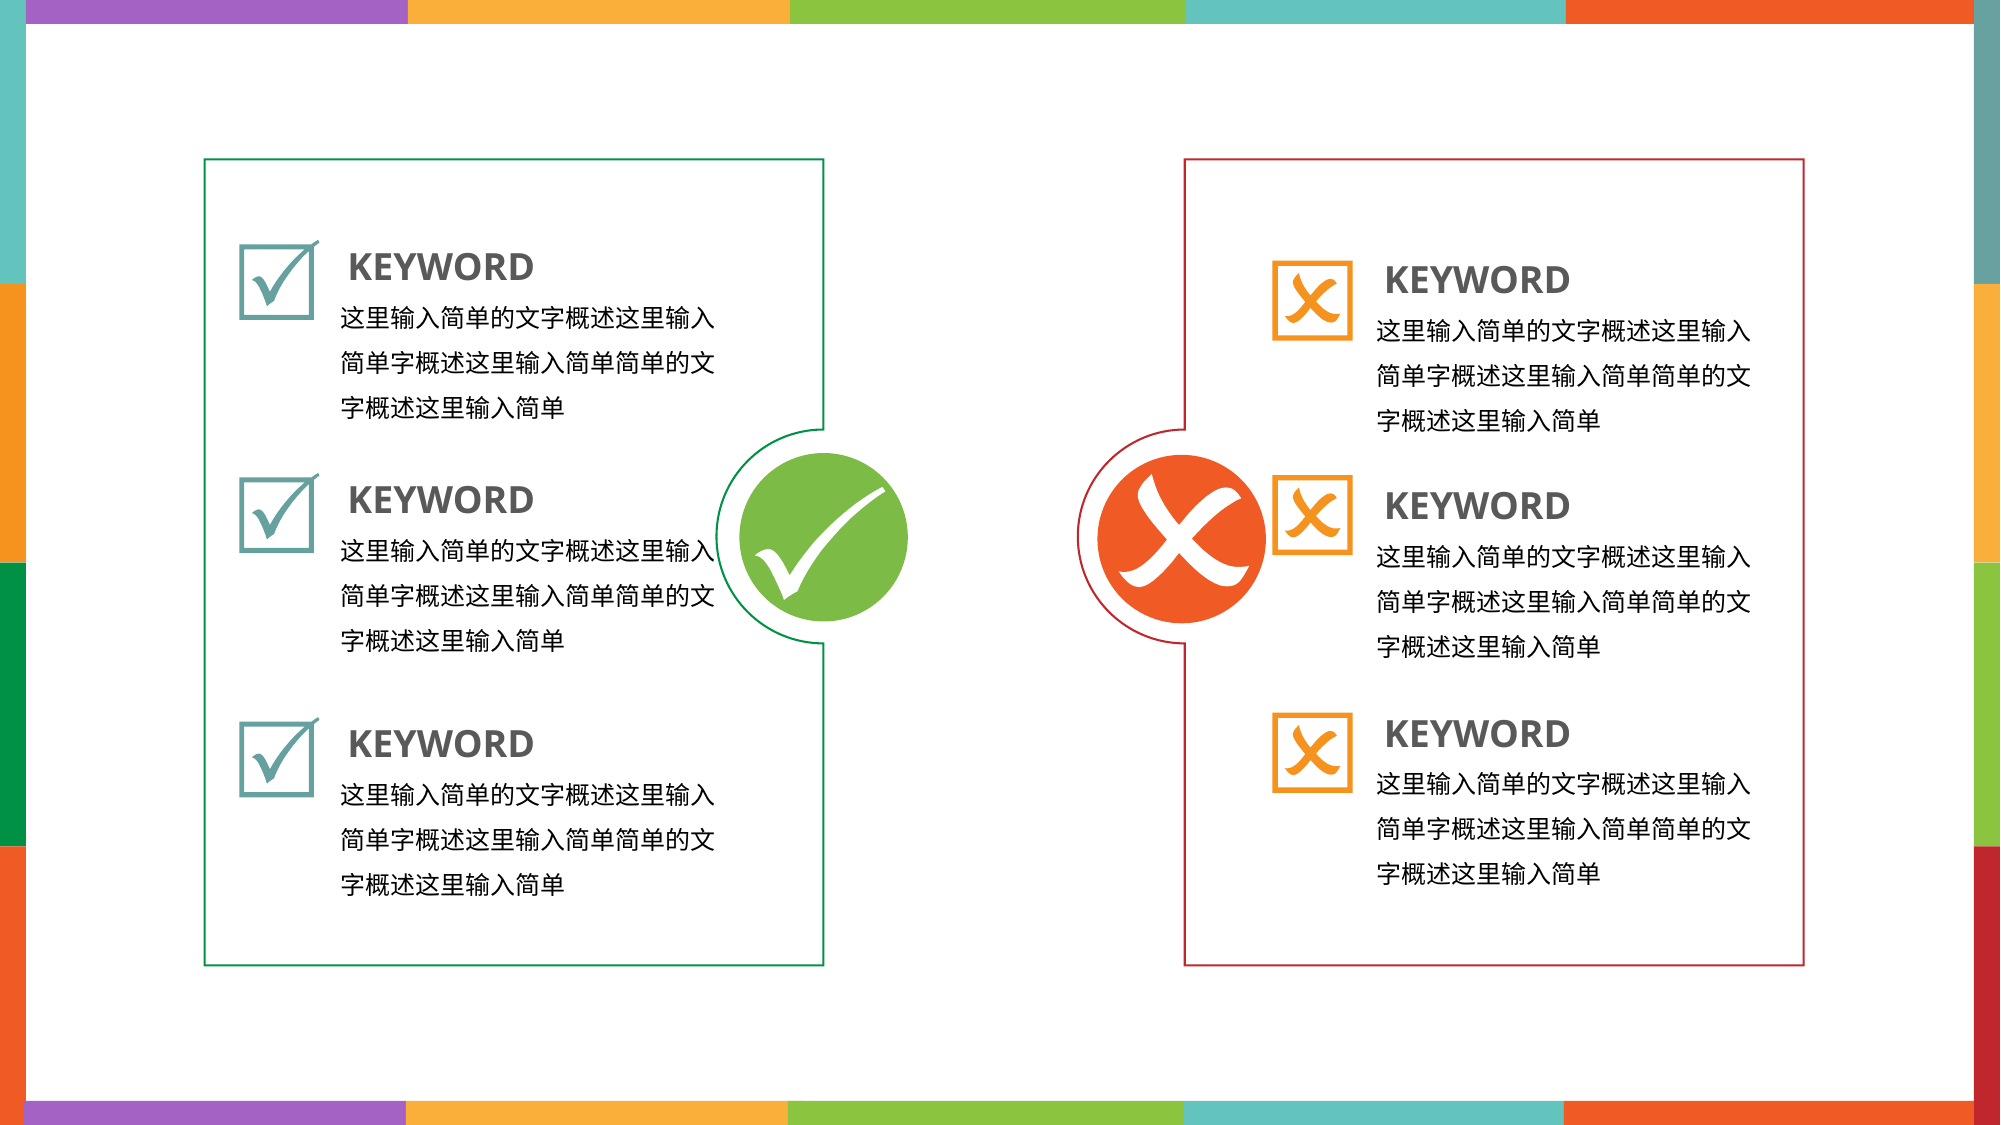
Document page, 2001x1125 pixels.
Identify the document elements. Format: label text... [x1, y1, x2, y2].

text_box 这里输入简单的文字概述这里输入简单字概述这里输入简单简单的文字概述这里输入简单 [326, 280, 739, 430]
text_box 这里输入简单的文字概述这里输入简单字概述这里输入简单简单的文字概述这里输入简单 [1362, 746, 1775, 896]
text_box [1272, 712, 1353, 793]
text_box [203, 158, 825, 967]
text_box KEYWORD [1368, 248, 1587, 293]
text_box [1272, 260, 1353, 341]
text_box 这里输入简单的文字概述这里输入简单字概述这里输入简单简单的文字概述这里输入简单 [1362, 519, 1775, 669]
text_box 这里输入简单的文字概述这里输入简单字概述这里输入简单简单的文字概述这里输入简单 [1362, 293, 1775, 443]
text_box KEYWORD [332, 235, 551, 280]
text_box KEYWORD [1368, 702, 1587, 746]
text_box KEYWORD [332, 712, 551, 757]
text_box 这里输入简单的文字概述这里输入简单字概述这里输入简单简单的文字概述这里输入简单 [326, 513, 739, 663]
text_box [1118, 473, 1250, 588]
text_box [239, 717, 320, 798]
text_box [754, 486, 886, 601]
text_box [239, 472, 320, 554]
text_box 这里输入简单的文字概述这里输入简单字概述这里输入简单简单的文字概述这里输入简单 [326, 757, 739, 907]
text_box [239, 239, 320, 320]
text_box [1272, 475, 1353, 556]
text_box [1096, 453, 1267, 625]
text_box [739, 451, 909, 623]
text_box KEYWORD [332, 468, 551, 513]
text_box [1076, 158, 1805, 967]
text_box KEYWORD [1368, 474, 1587, 519]
